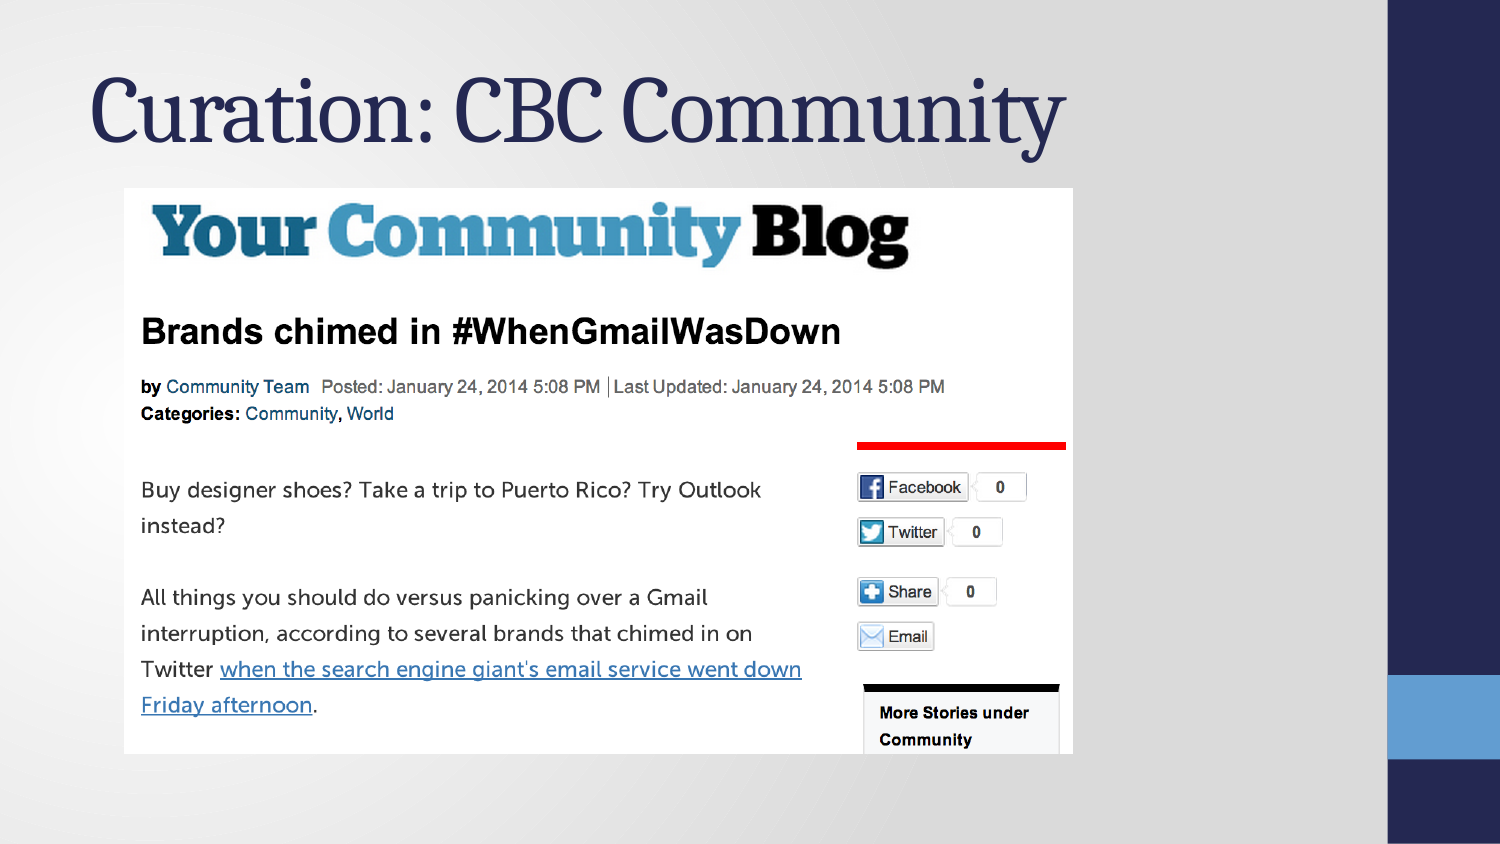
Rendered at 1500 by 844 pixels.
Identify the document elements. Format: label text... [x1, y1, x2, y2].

title Curation: CBC Community [75, 33, 1325, 175]
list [74, 188, 1123, 755]
